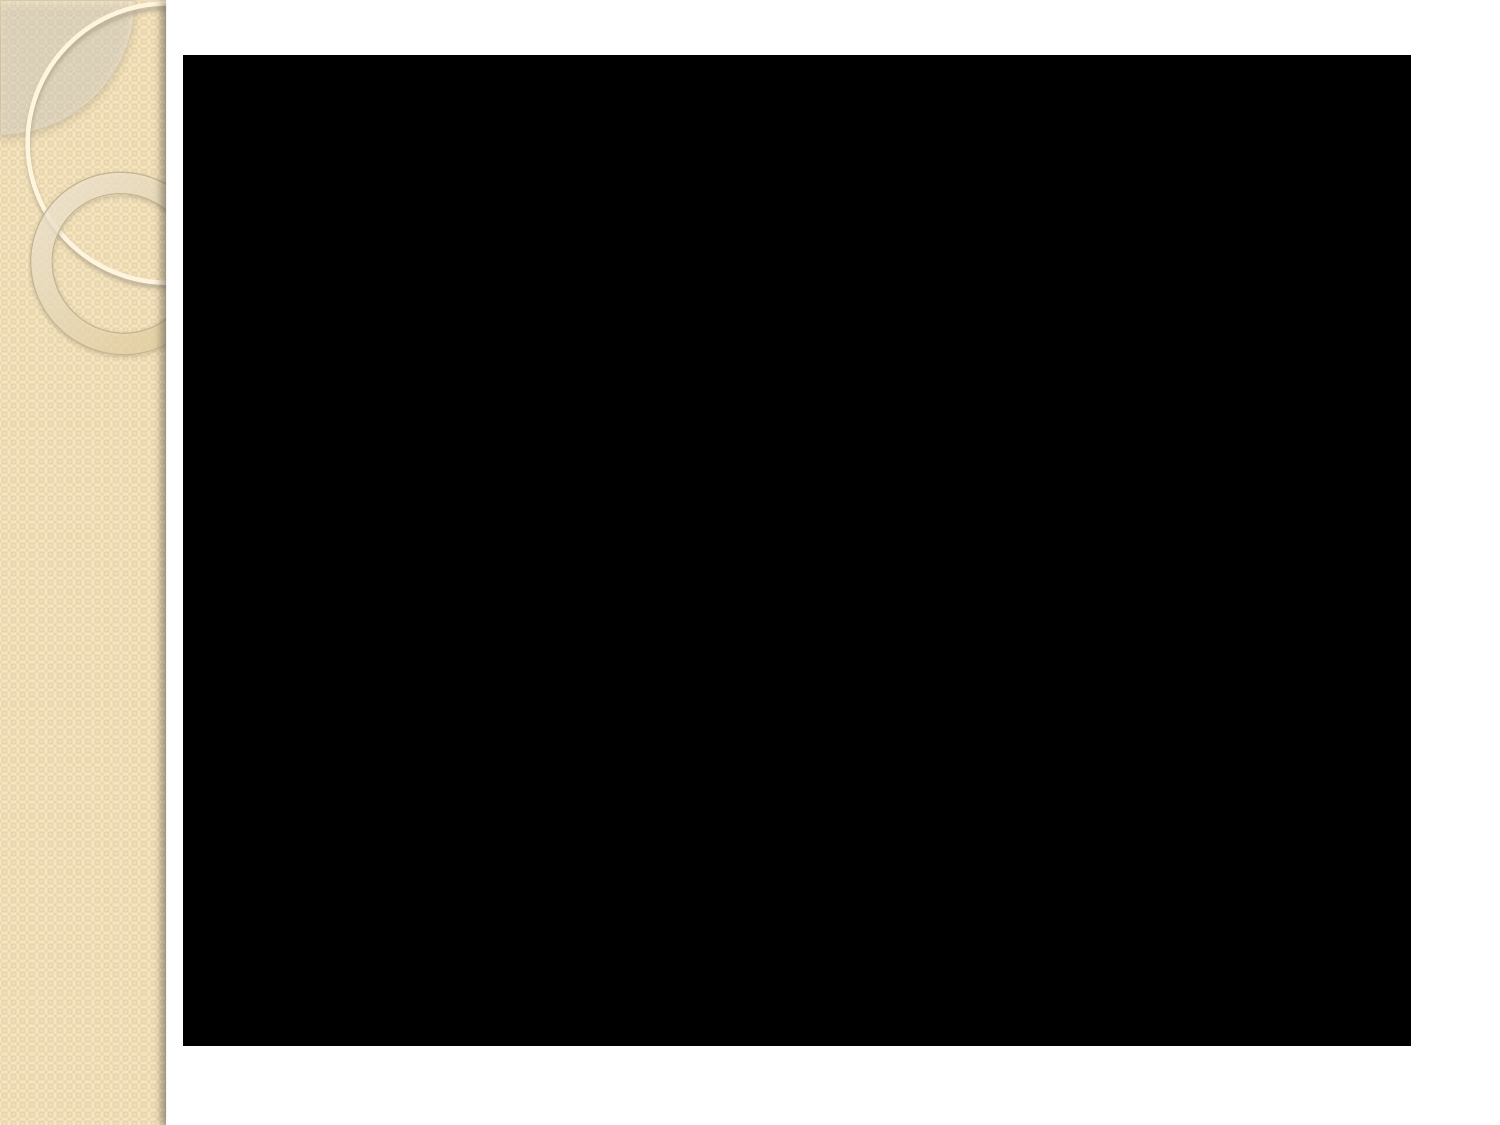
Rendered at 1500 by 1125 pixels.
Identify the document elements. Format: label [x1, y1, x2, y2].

list [182, 54, 1412, 1047]
